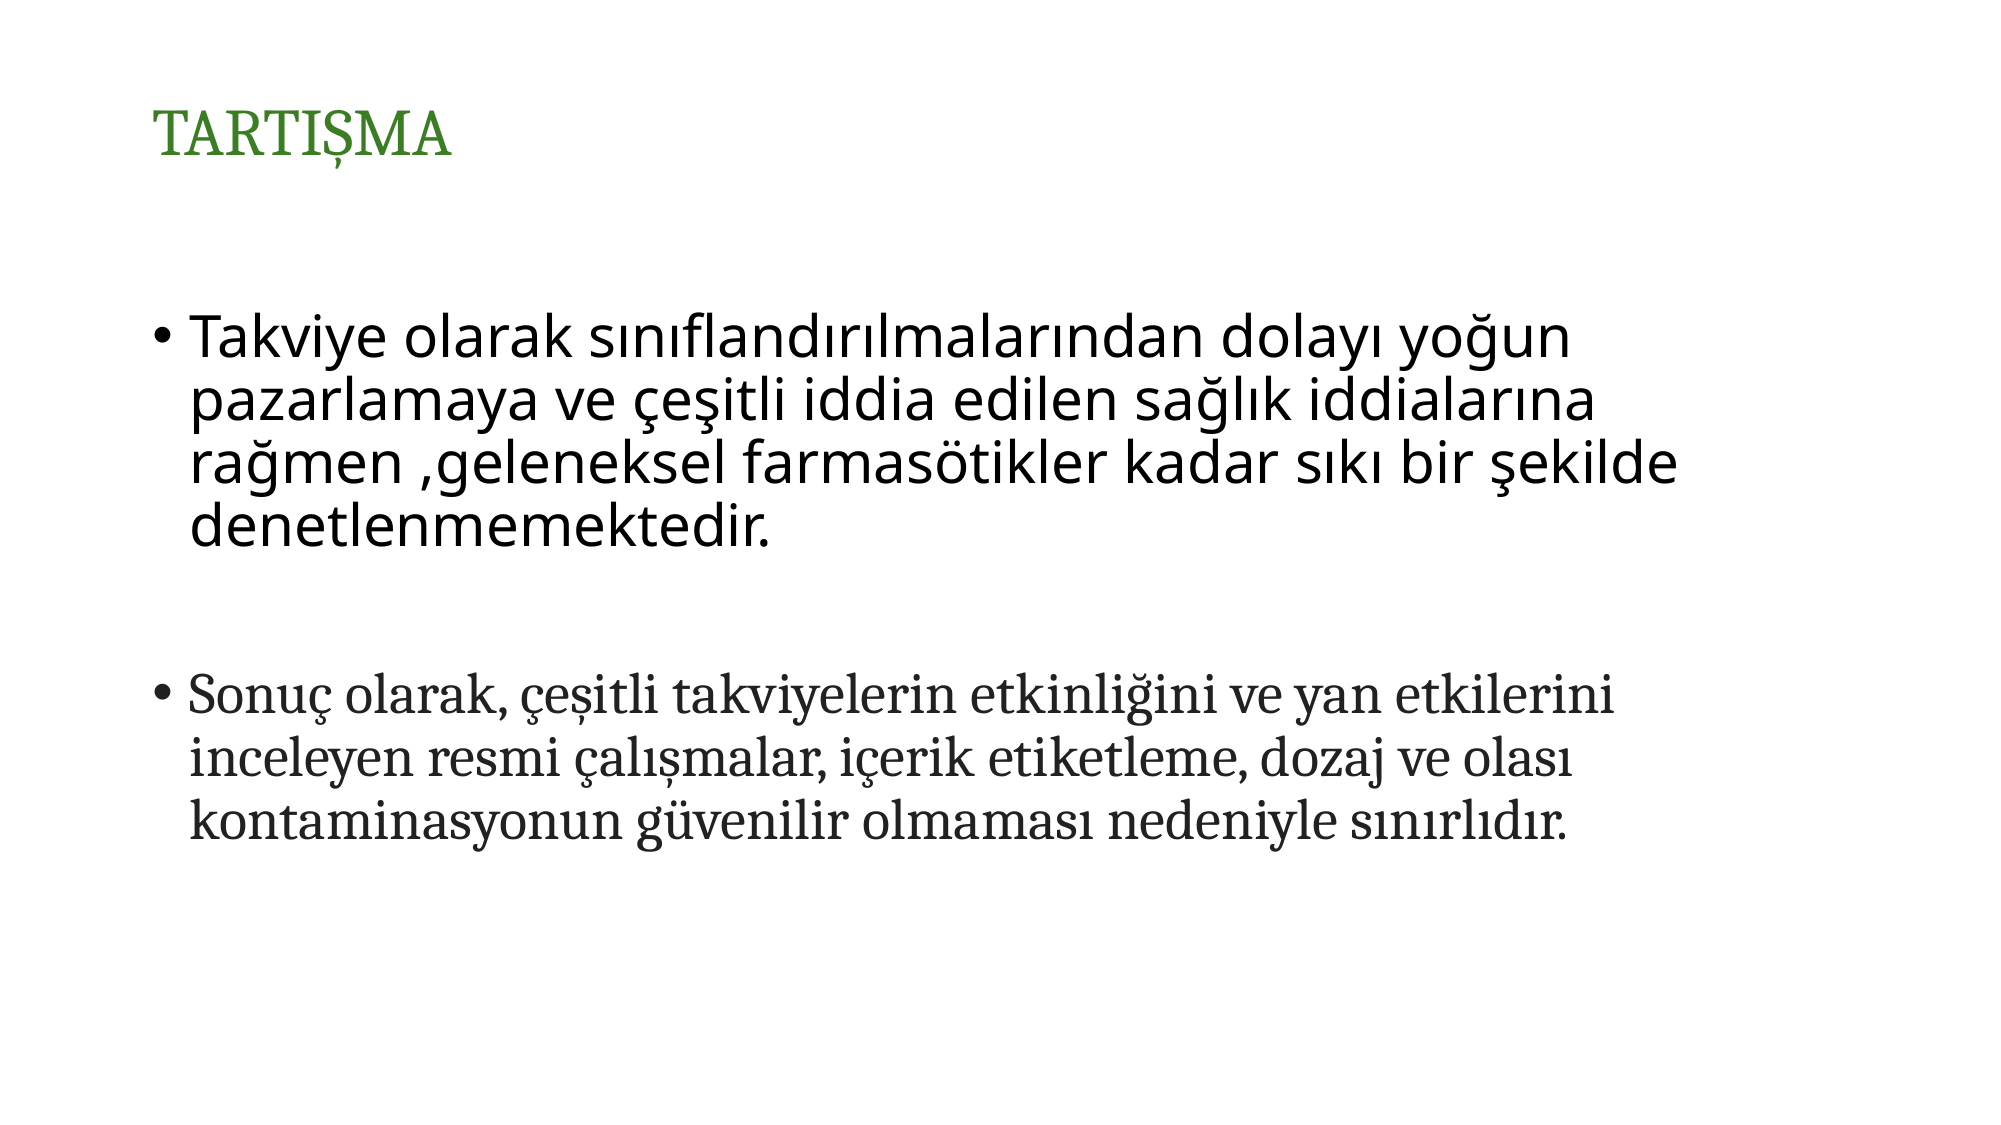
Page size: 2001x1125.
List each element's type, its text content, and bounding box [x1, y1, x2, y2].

list Takviye olarak sınıflandırılmalarından dolayı yoğun pazarlamaya ve çeşitli iddia edilen sağlık iddialarına rağmen ,geleneksel farmasötikler kadar sıkı bir şekilde denetlenmemektedir. Sonuç olarak, çeşitli takviyelerin etkinliğini ve yan etkilerini inceleyen resmi çalışmalar, içerik etiketleme, dozaj ve olası kontaminasyonun güvenilir olmaması nedeniyle sınırlıdır. [137, 299, 1863, 1014]
title TARTIŞMA [137, 59, 1863, 278]
